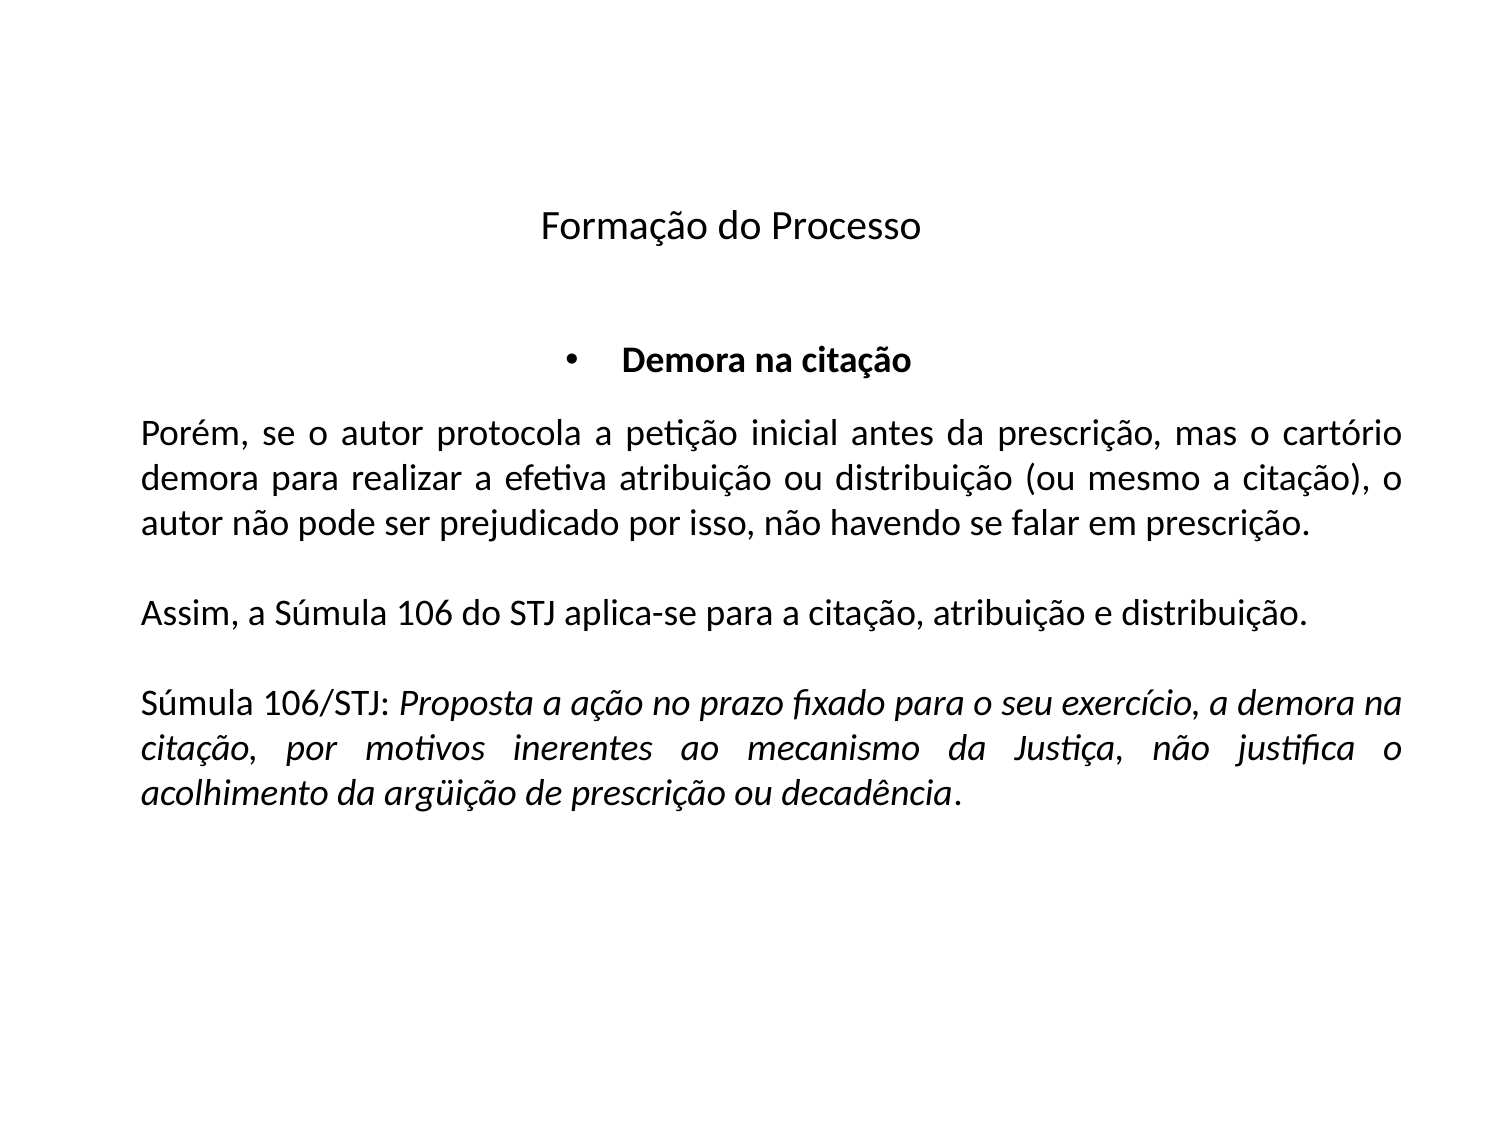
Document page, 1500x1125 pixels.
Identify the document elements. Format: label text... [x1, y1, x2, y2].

list Demora na citação [20, 327, 1457, 401]
text_box Porém, se o autor protocola a petição inicial antes da prescrição, mas o cartório demora para realizar a efetiva atribuição ou distribuição (ou mesmo a citação), o autor não pode ser prejudicado por isso, não havendo se falar em prescrição. Assim, a Súmula 106 do STJ aplica-se para a citação, atribuição e distribuição. Súmula 106/STJ: Proposta a ação no prazo fixado para o seu exercício, a demora na citação, por motivos inerentes ao mecanismo da Justiça, não justifica o acolhimento da argüição de prescrição ou decadência. [126, 400, 1419, 821]
title Formação do Processo [56, 169, 1407, 276]
